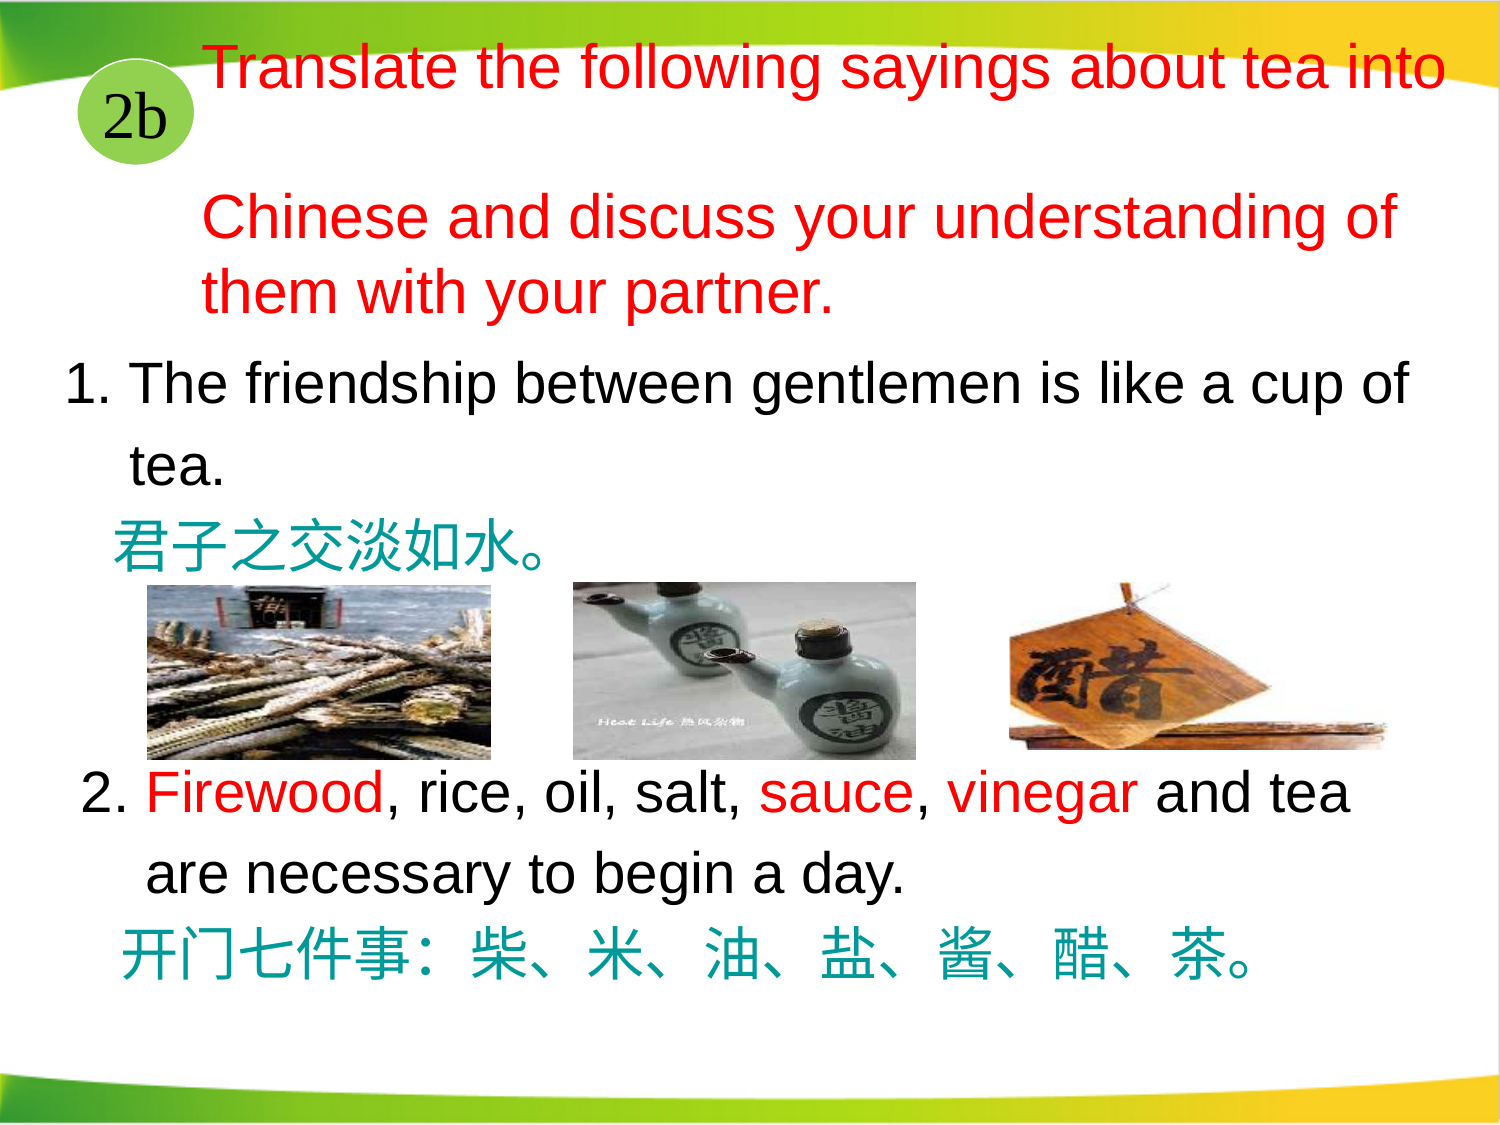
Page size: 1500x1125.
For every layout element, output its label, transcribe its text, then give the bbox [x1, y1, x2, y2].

picture [147, 585, 491, 760]
picture [0, 0, 1500, 1125]
list 1. The friendship between gentlemen is like a cup of tea. 君子之交淡如水。 2. Firewood, rice, oil, salt, sauce, vinegar and tea are necessary to begin a day. 开门七件事：柴、米、油、盐、酱、醋、茶。 [0, 338, 1447, 1047]
title Translate the following sayings about tea into Chinese and discuss your understanding of them with your partner. [31, 82, 1500, 270]
picture [573, 582, 916, 760]
text_box 2b [76, 59, 195, 166]
picture [1009, 582, 1388, 750]
